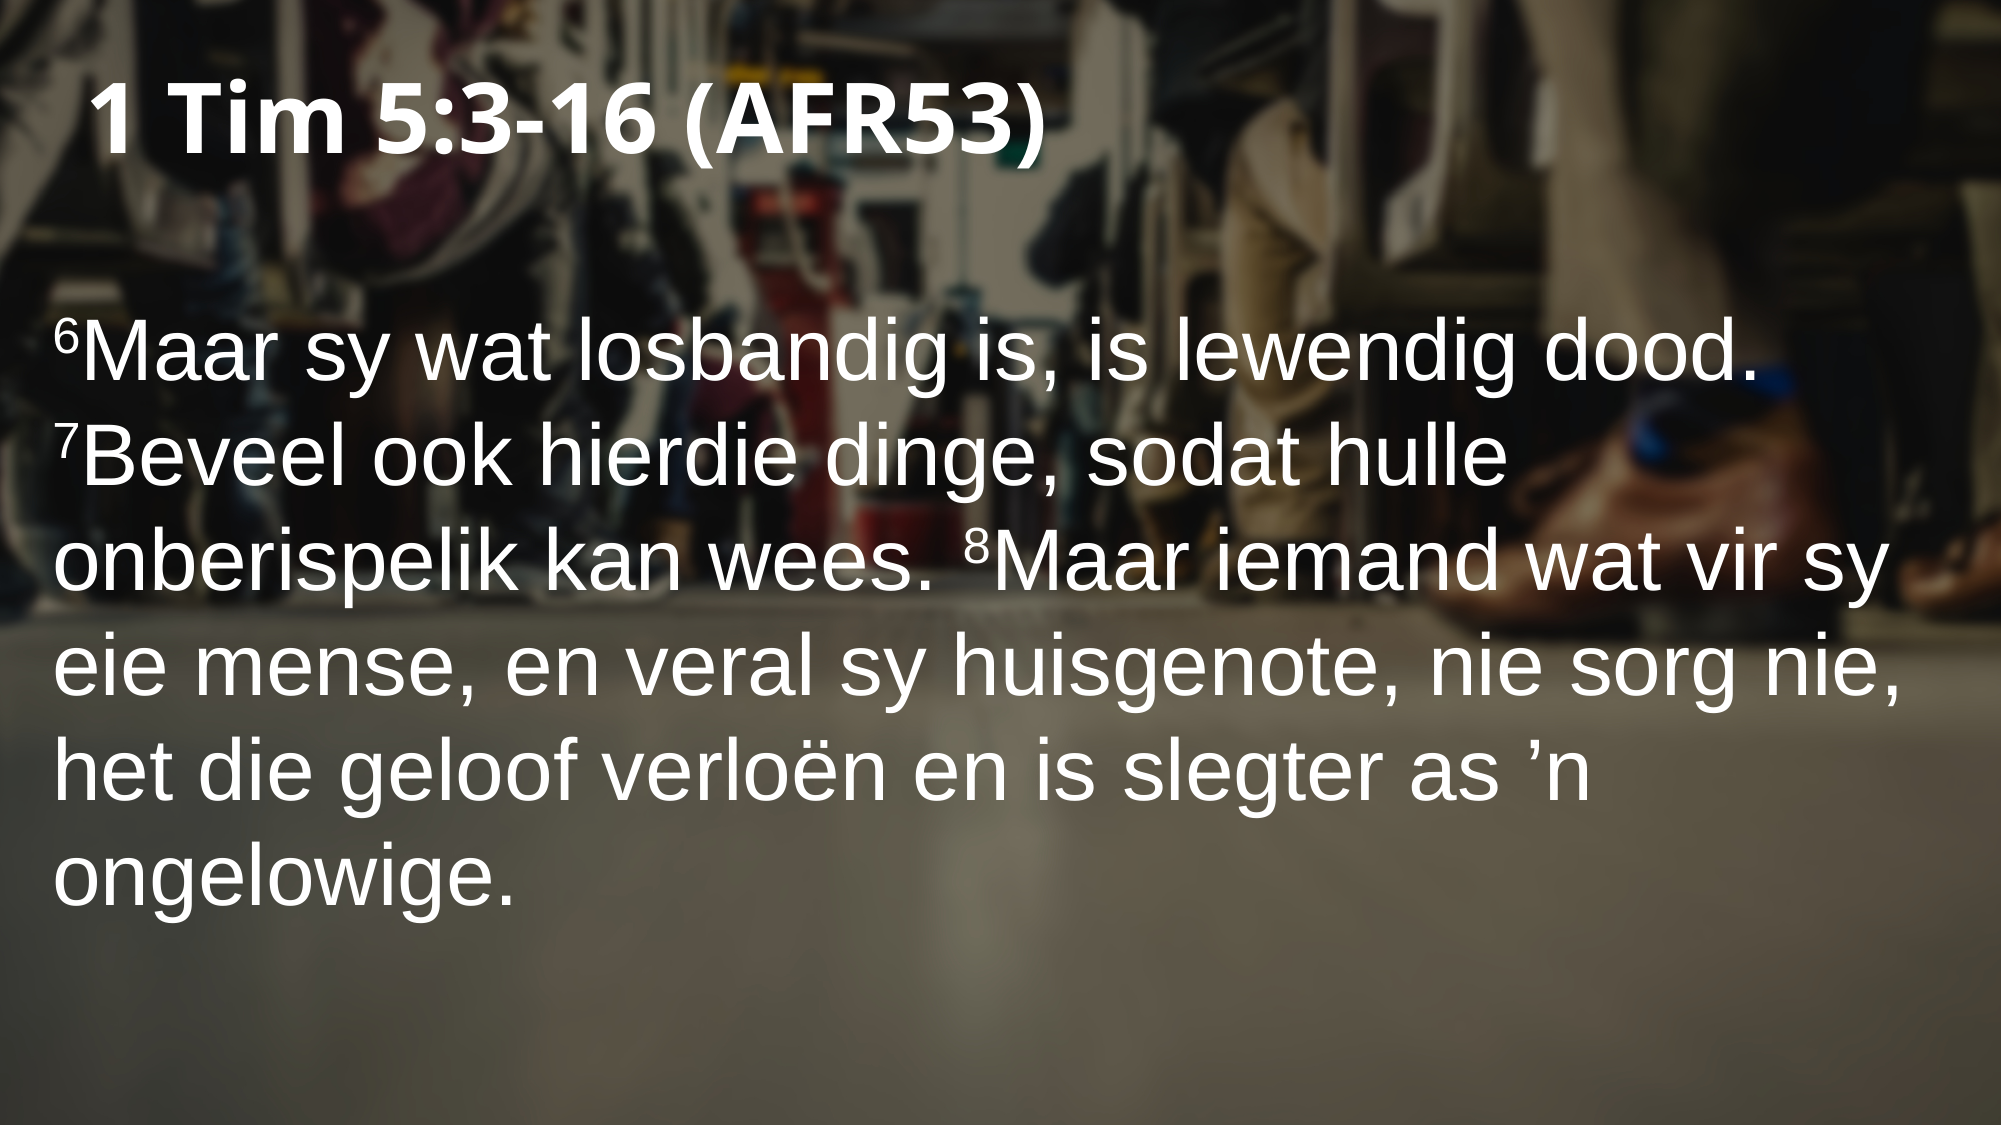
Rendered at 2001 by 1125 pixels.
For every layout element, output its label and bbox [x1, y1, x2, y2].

text_box [0, 0, 2000, 1125]
